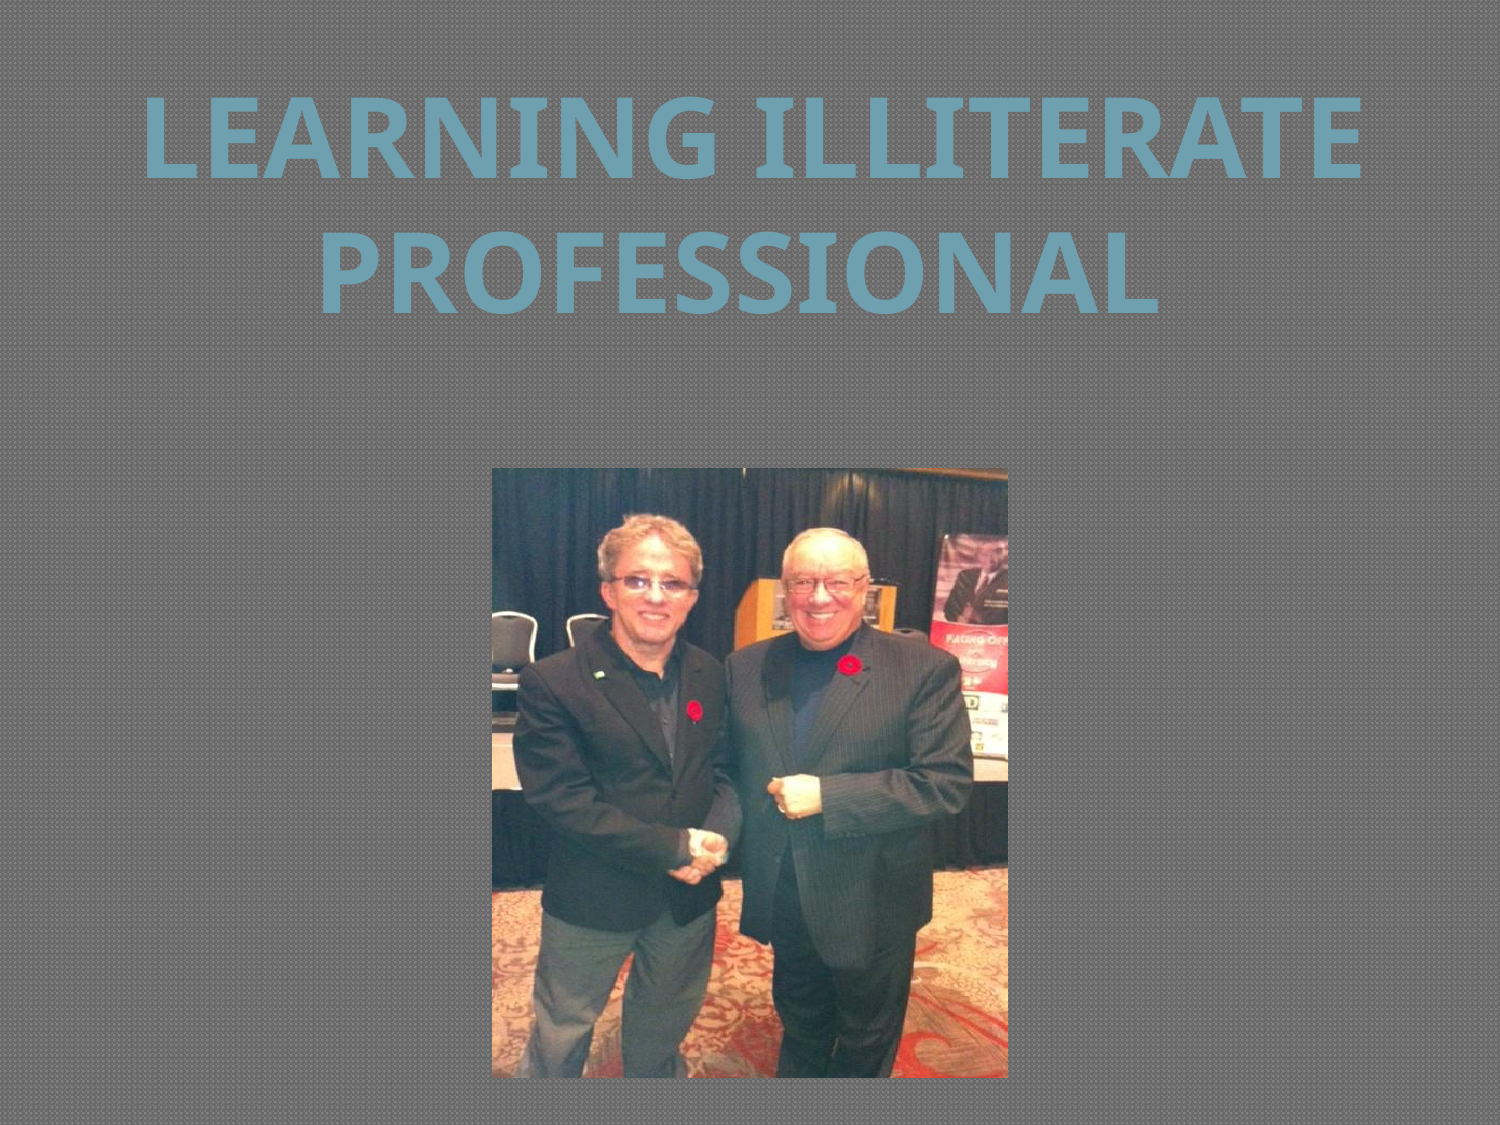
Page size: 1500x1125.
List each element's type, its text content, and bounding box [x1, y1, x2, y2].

picture [491, 468, 1008, 1079]
text_box Learning Illiterate professional [35, 58, 1442, 344]
